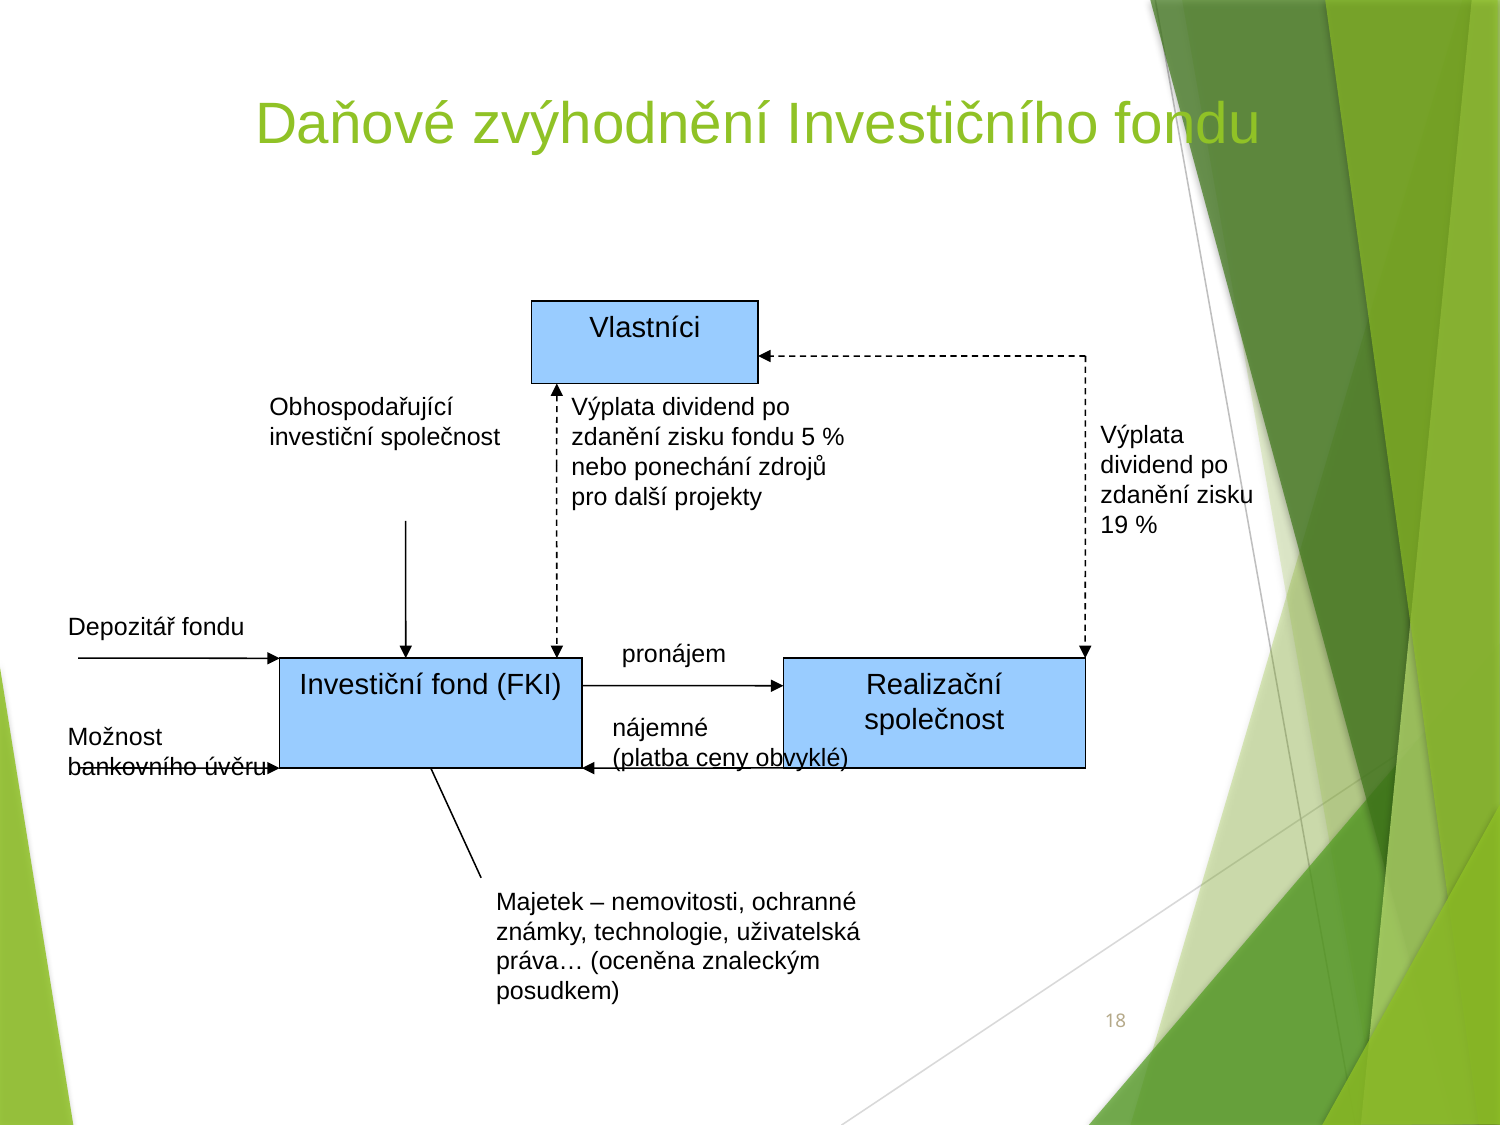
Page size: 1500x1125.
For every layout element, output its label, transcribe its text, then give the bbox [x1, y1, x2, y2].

title Daňové zvýhodnění Investičního fondu [240, 78, 1471, 266]
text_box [52, 273, 1352, 1125]
